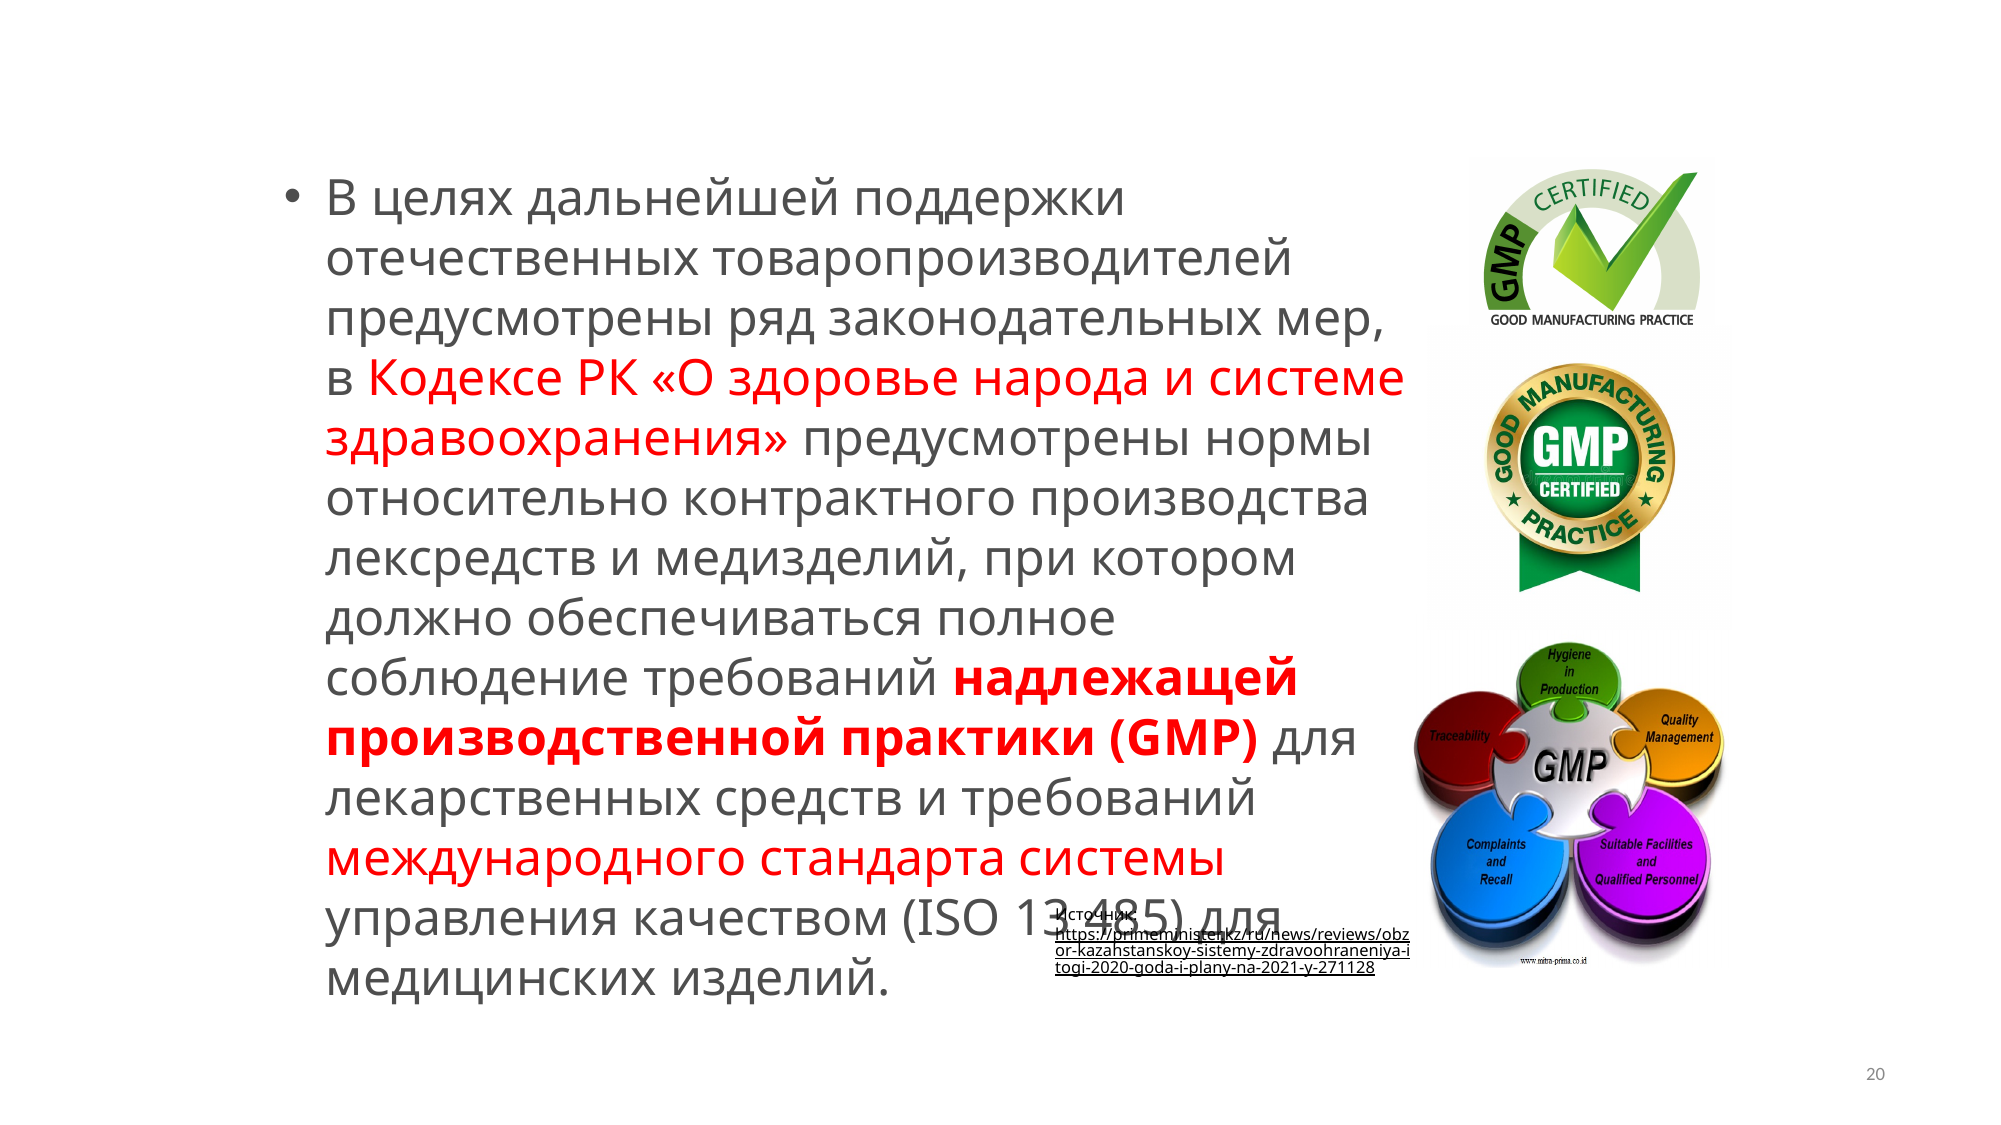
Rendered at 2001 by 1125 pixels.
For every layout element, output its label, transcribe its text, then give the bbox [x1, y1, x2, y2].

text_box Источник: https://primeminister.kz/ru/news/reviews/obzor-kazahstanskoy-sistemy-zdravoohraneniya-itogi-2020-goda-i-plany-na-2021-y-271128 [1040, 896, 1403, 954]
list В целях дальнейшей поддержки отечественных товаропроизводителей предусмотрены ряд законодательных мер, в Кодексе РК «О здоровье народа и системе здравоохранения» предусмотрены нормы относительно контрактного производства лексредств и медизделий, при котором должно обеспечиваться полное соблюдение требований надлежащей производственной практики (GMP) для лекарственных средств и требований международного стандарта системы управления качеством (ISO 13 485) для медицинских изделий. [267, 155, 1425, 986]
slide_number 20 [1433, 1042, 1900, 1103]
picture [1408, 157, 1732, 968]
